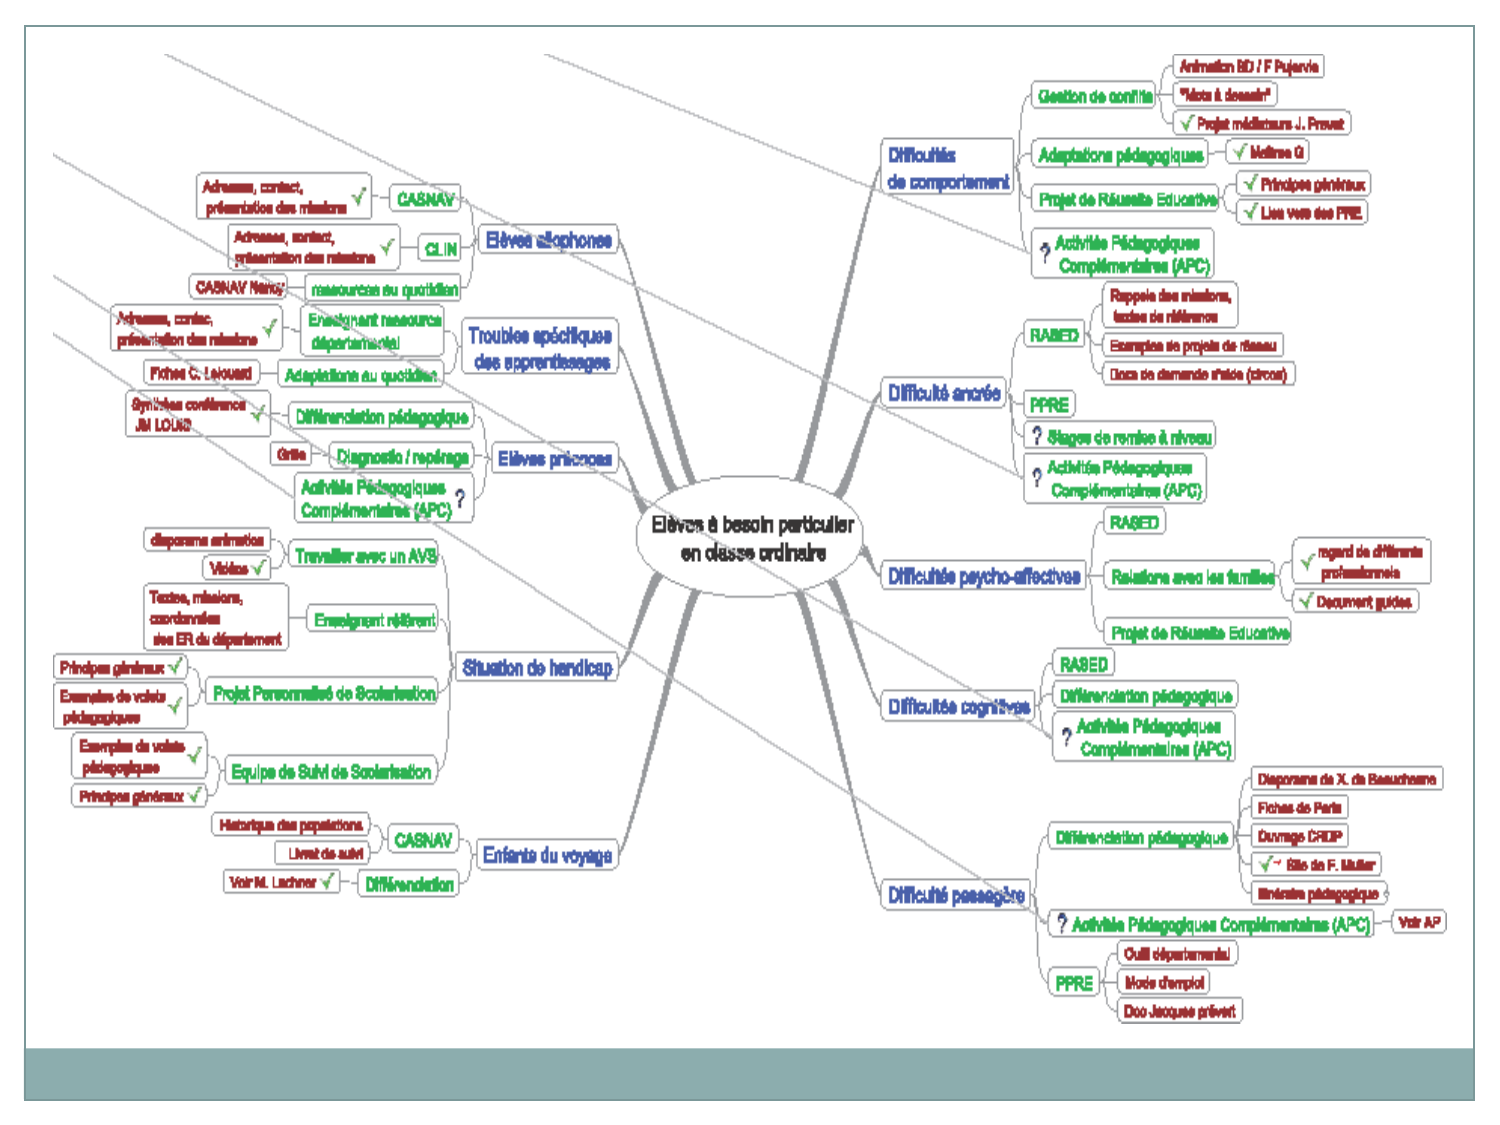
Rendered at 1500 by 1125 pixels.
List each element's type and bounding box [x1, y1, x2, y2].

text_box [52, 54, 1448, 1024]
